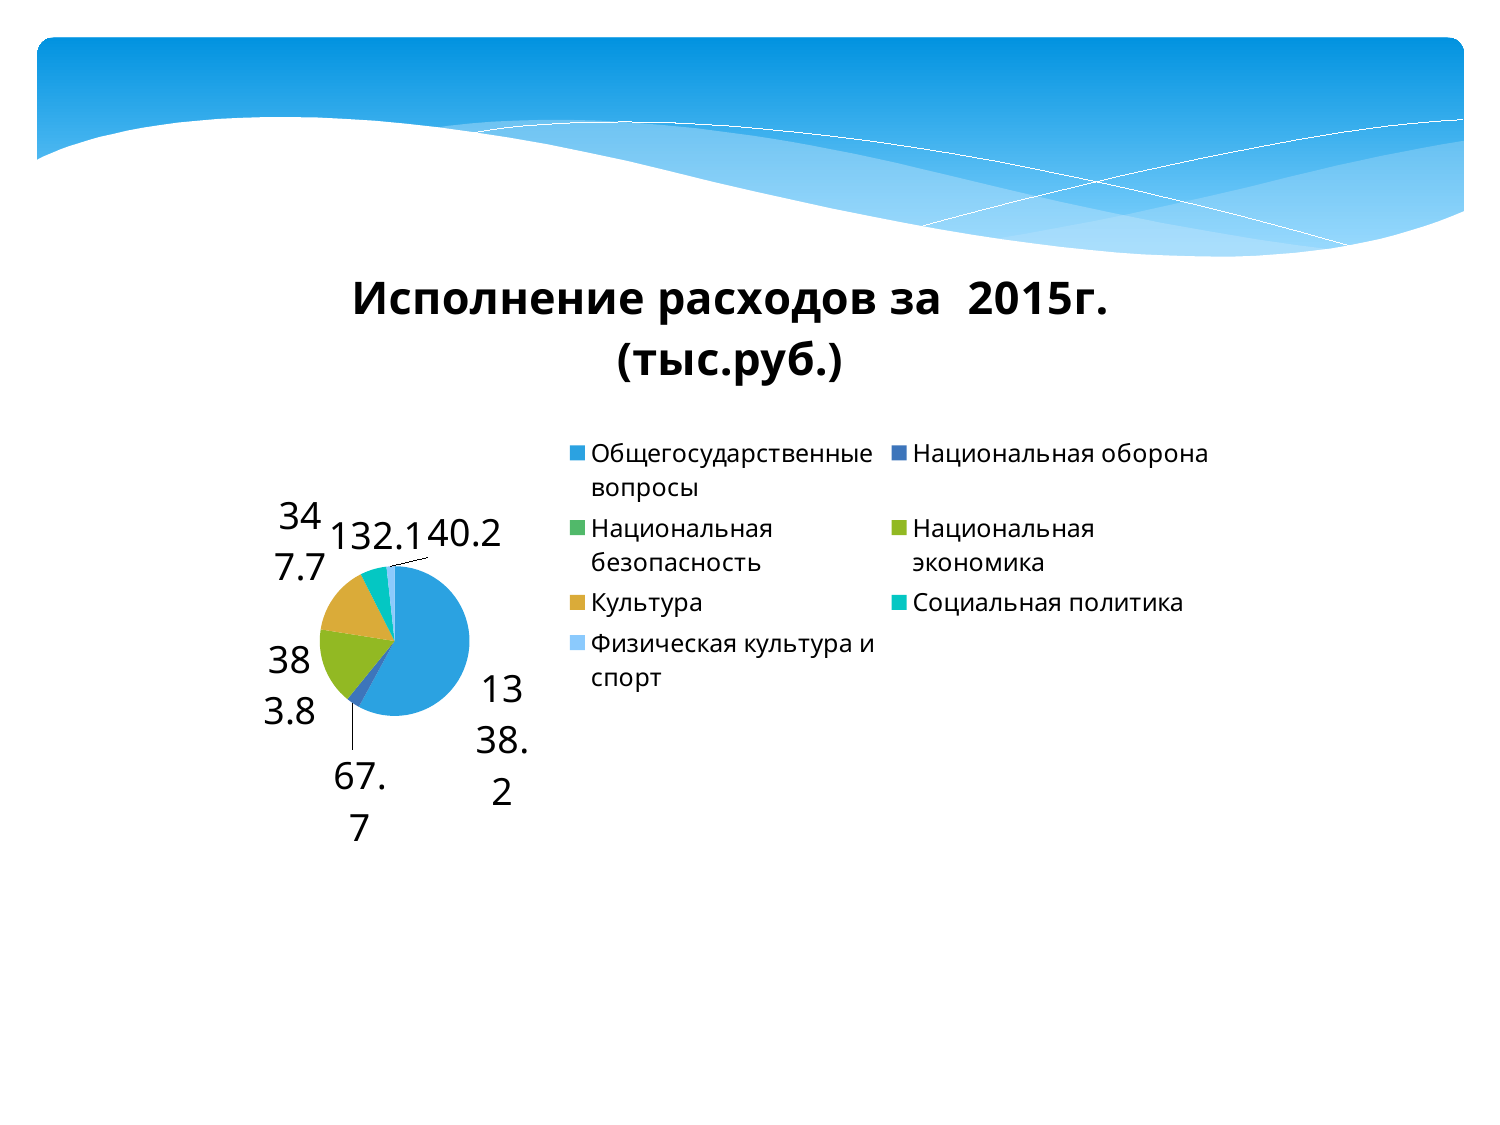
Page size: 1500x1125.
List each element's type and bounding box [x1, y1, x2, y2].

chart [229, 231, 1231, 899]
